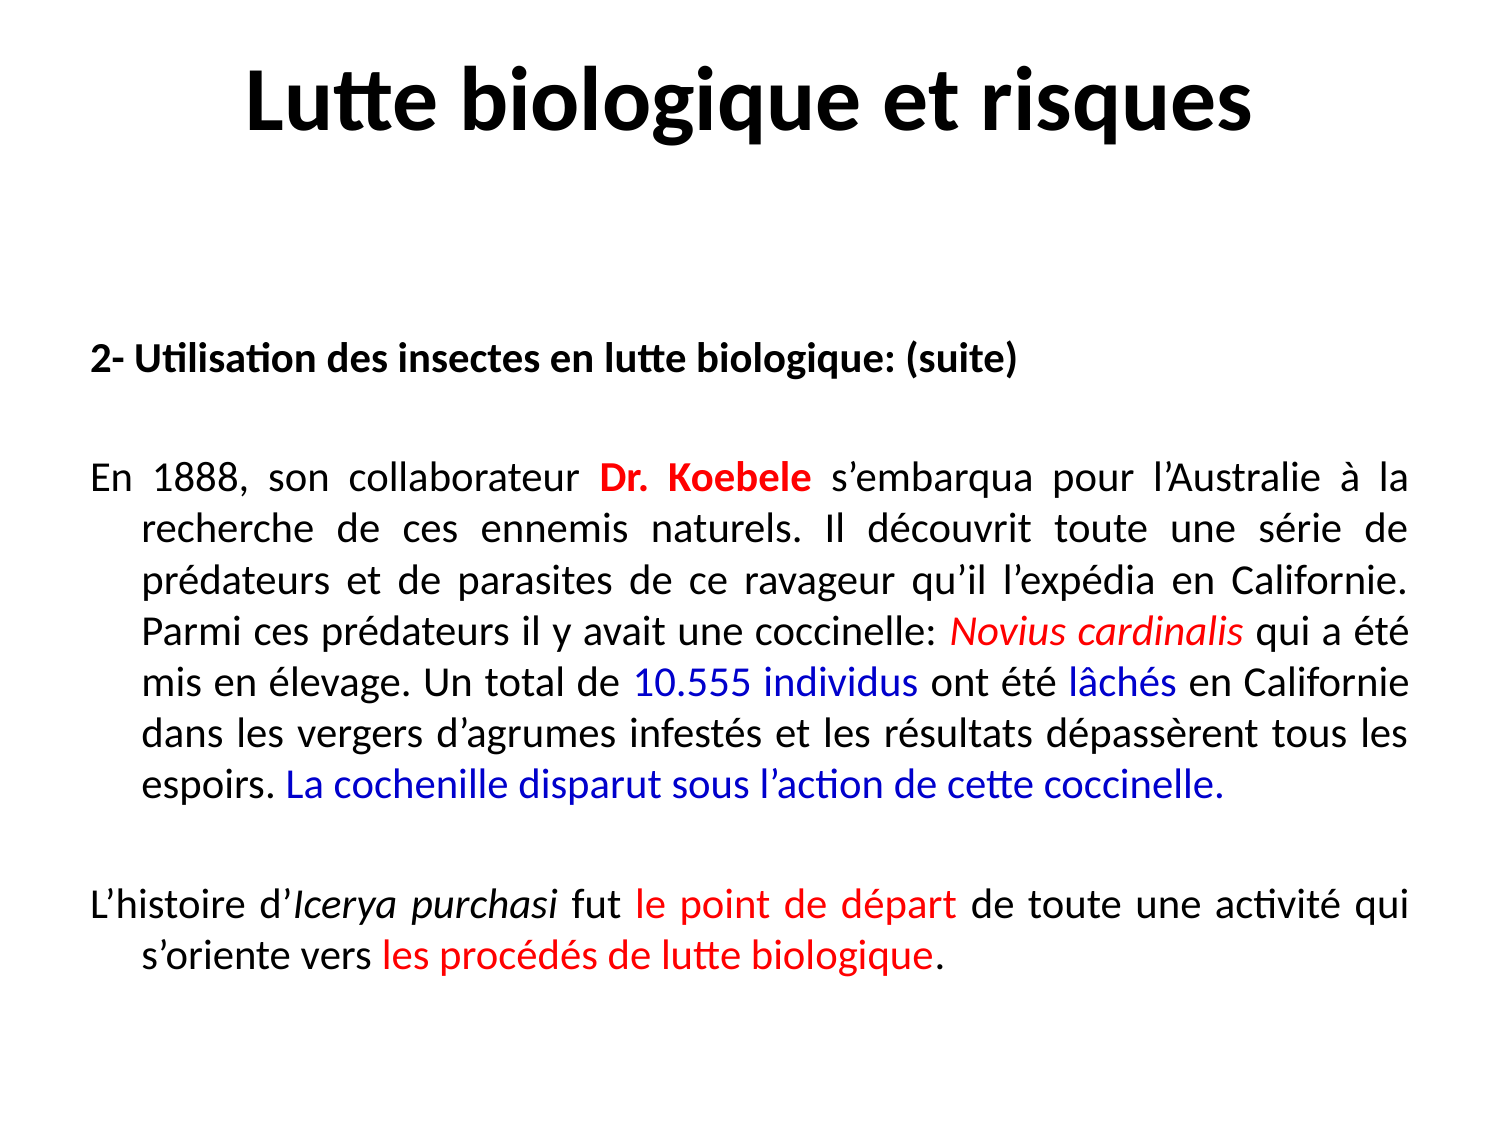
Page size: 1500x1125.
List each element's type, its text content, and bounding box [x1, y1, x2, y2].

title Lutte biologique et risques [75, 0, 1425, 188]
list 2- Utilisation des insectes en lutte biologique: (suite) En 1888, son collaborateur Dr. Koebele s’embarqua pour l’Australie à la recherche de ces ennemis naturels. Il découvrit toute une série de prédateurs et de parasites de ce ravageur qu’il l’expédia en Californie. Parmi ces prédateurs il y avait une coccinelle: Novius cardinalis qui a été mis en élevage. Un total de 10.555 individus ont été lâchés en Californie dans les vergers d’agrumes infestés et les résultats dépassèrent tous les espoirs. La cochenille disparut sous l’action de cette coccinelle. L’histoire d’Icerya purchasi fut le point de départ de toute une activité qui s’oriente vers les procédés de lutte biologique. [75, 262, 1425, 1005]
